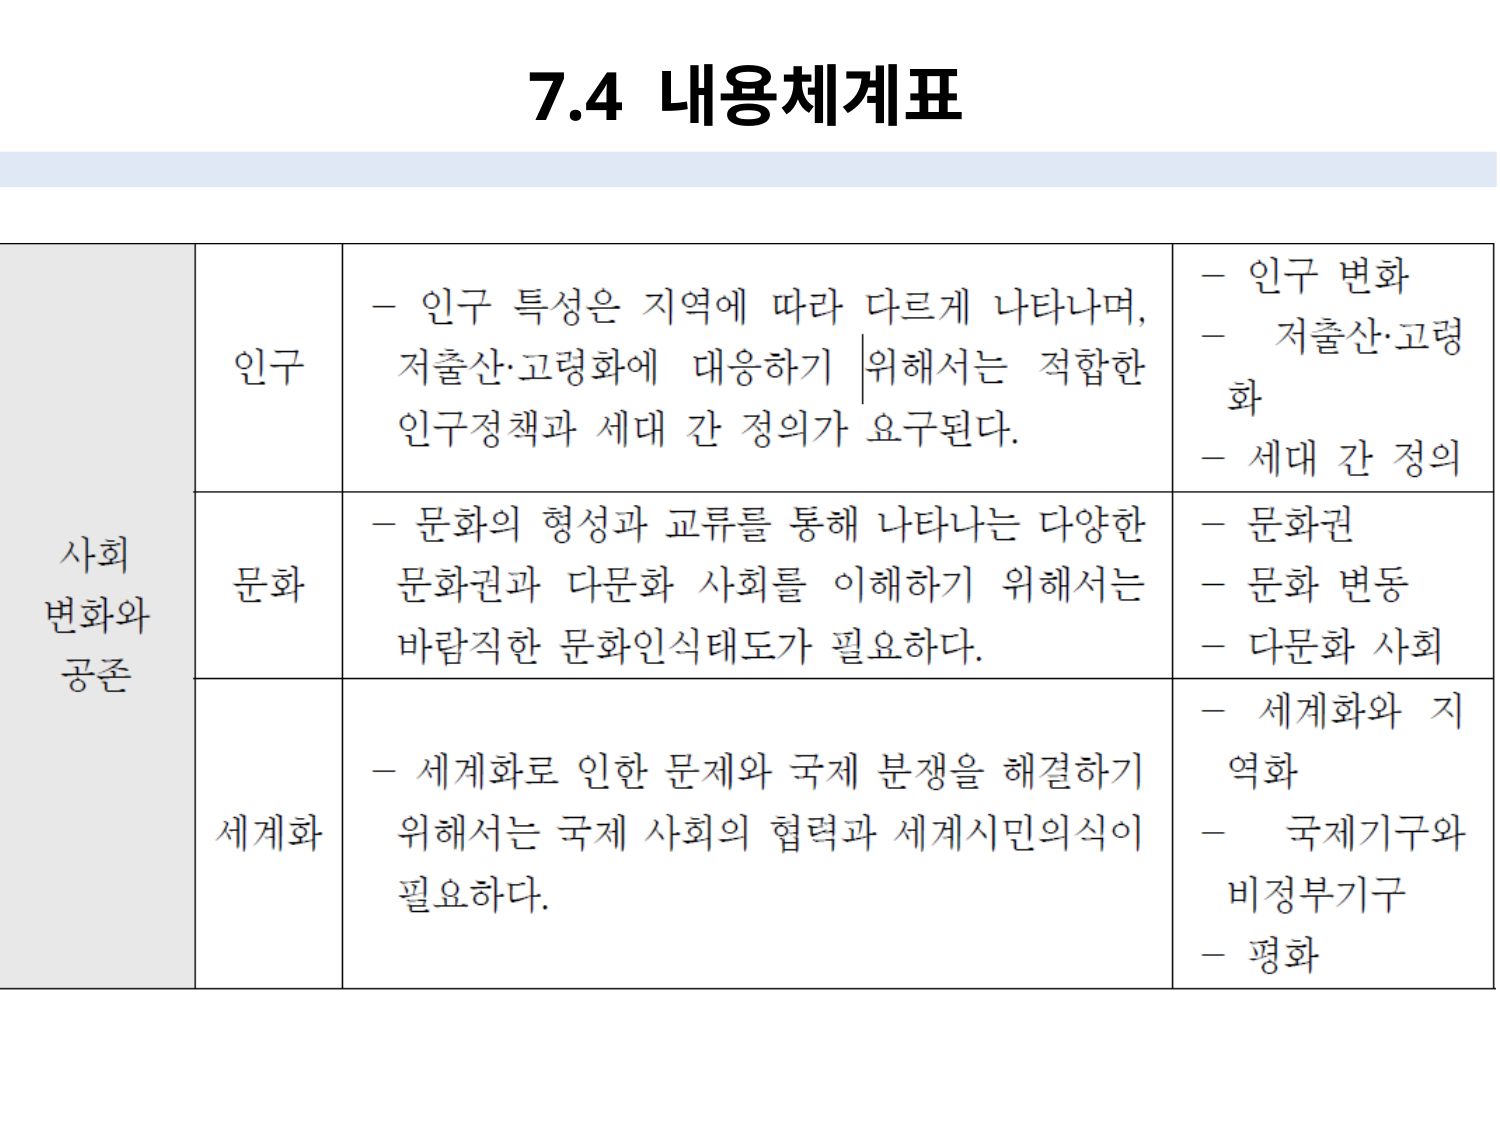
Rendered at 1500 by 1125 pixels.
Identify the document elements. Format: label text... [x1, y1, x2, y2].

title 7.4 내용체계표 [71, 36, 1422, 152]
picture [0, 243, 1497, 991]
text_box [0, 150, 1499, 189]
